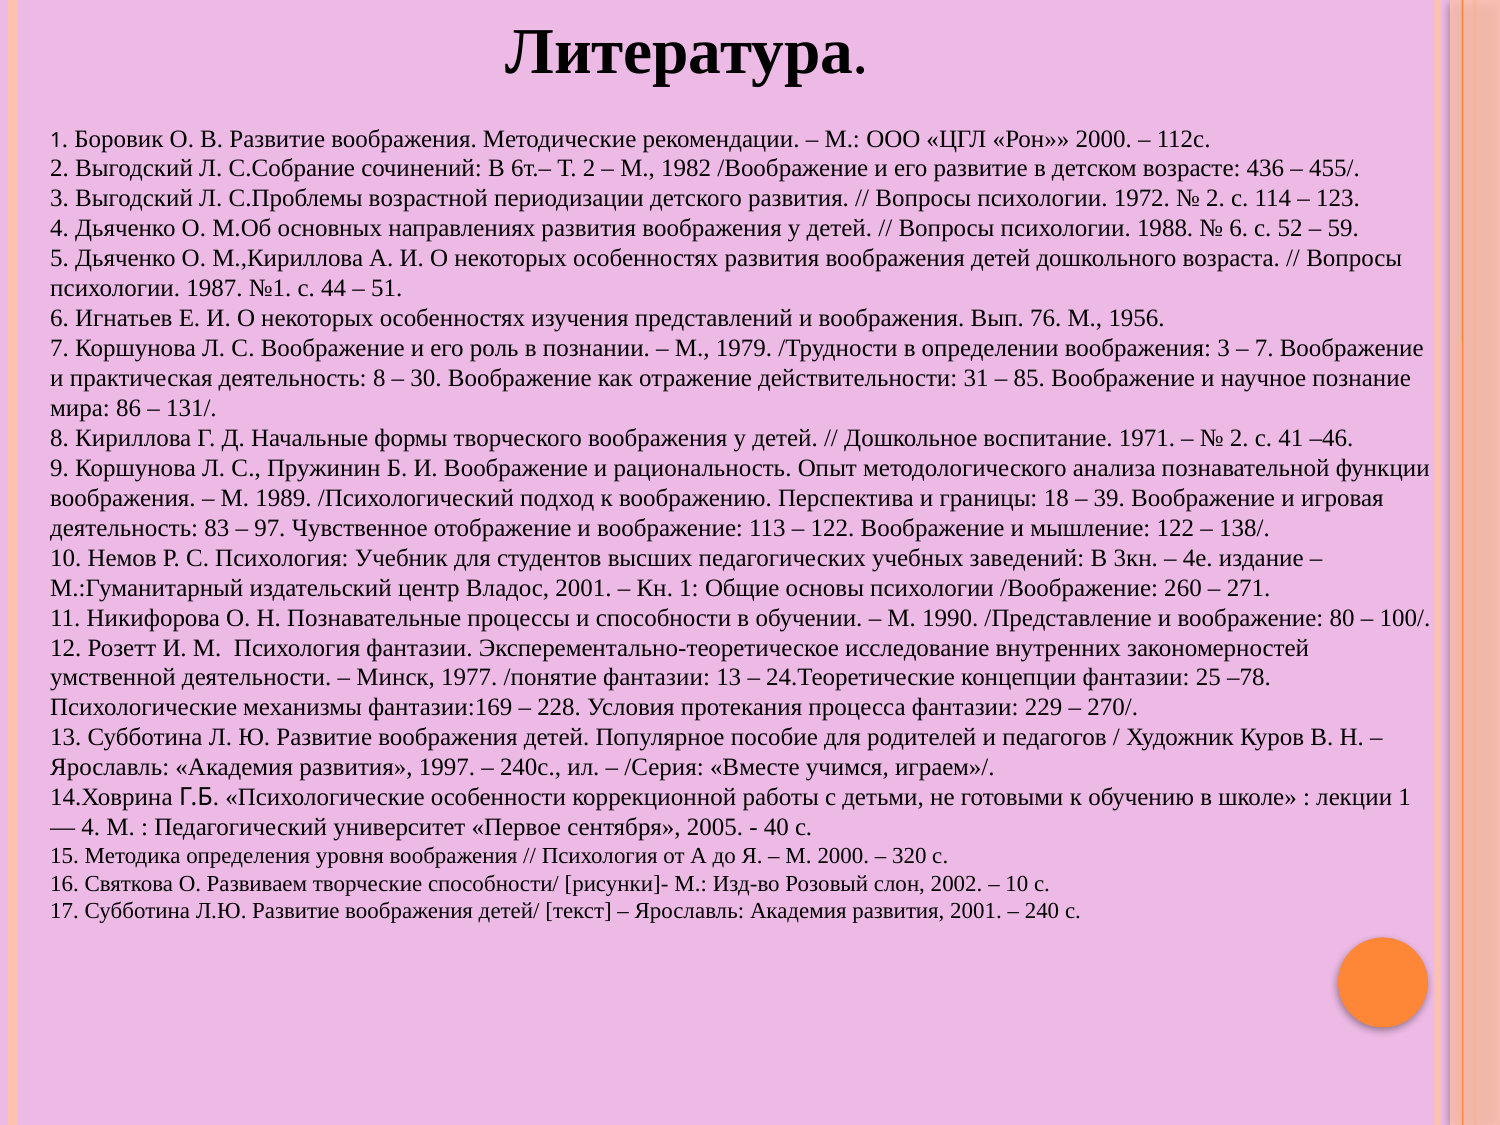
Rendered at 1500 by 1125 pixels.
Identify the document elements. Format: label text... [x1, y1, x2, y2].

title Литература. [75, 0, 1300, 94]
text_box 1. Боровик О. В. Развитие воображения. Методические рекомендации. – М.: ООО «ЦГЛ «Рон»» 2000. – 112с. 2. Выгодский Л. С.Собрание сочинений: В 6т.– Т. 2 – М., 1982 /Воображение и его развитие в детском возрасте: 436 – 455/. 3. Выгодский Л. С.Проблемы возрастной периодизации детского развития. // Вопросы психологии. 1972. № 2. с. 114 – 123. 4. Дьяченко О. М.Об основных направлениях развития воображения у детей. // Вопросы психологии. 1988. № 6. с. 52 – 59. 5. Дьяченко О. М.,Кириллова А. И. О некоторых особенностях развития воображения детей дошкольного возраста. // Вопросы психологии. 1987. №1. с. 44 – 51. 6. Игнатьев Е. И. О некоторых особенностях изучения представлений и воображения. Вып. 76. М., 1956. 7. Коршунова Л. С. Воображение и его роль в познании. – М., 1979. /Трудности в определении воображения: 3 – 7. Воображение и практическая деятельность: 8 – 30. Воображение как отражение действительности: 31 – 85. Воображение и научное познание мира: 86 – 131/. 8. Кириллова Г. Д. Начальные формы творческого воображения у детей. // Дошкольное воспитание. 1971. – № 2. с. 41 –46. 9. Коршунова Л. С., Пружинин Б. И. Воображение и рациональность. Опыт методологического анализа познавательной функции воображения. – М. 1989. /Психологический подход к воображению. Перспектива и границы: 18 – 39. Воображение и игровая деятельность: 83 – 97. Чувственное отображение и воображение: 113 – 122. Воображение и мышление: 122 – 138/. 10. Немов Р. С. Психология: Учебник для студентов высших педагогических учебных заведений: В 3кн. – 4е. издание – М.:Гуманитарный издательский центр Владос, 2001. – Кн. 1: Общие основы психологии /Воображение: 260 – 271. 11. Никифорова О. Н. Познавательные процессы и способности в обучении. – М. 1990. /Представление и воображение: 80 – 100/. 12. Розетт И. М. Психология фантазии. Эксперементально-теоретическое исследование внутренних закономерностей умственной деятельности. – Минск, 1977. /понятие фантазии: 13 – 24.Теоретические концепции фантазии: 25 –78. Психологические механизмы фантазии:169 – 228. Условия протекания процесса фантазии: 229 – 270/. 13. Субботина Л. Ю. Развитие воображения детей. Популярное пособие для родителей и педагогов / Художник Куров В. Н. –Ярославль: «Академия развития», 1997. – 240с., ил. – /Серия: «Вместе учимся, играем»/. 14.Ховрина Г.Б. «Психологические особенности коррекционной работы с детьми, не готовыми к обучению в школе» : лекции 1 — 4. М. : Педагогический университет «Первое сентября», 2005. - 40 с. 15. Методика определения уровня воображения // Психология от А до Я. – М. 2000. – 320 с. 16. Святкова О. Развиваем творческие способности/ [рисунки]- М.: Изд-во Розовый слон, 2002. – 10 с. 17. Субботина Л.Ю. Развитие воображения детей/ [текст] – Ярославль: Академия развития, 2001. – 240 с. [35, 114, 1454, 1096]
